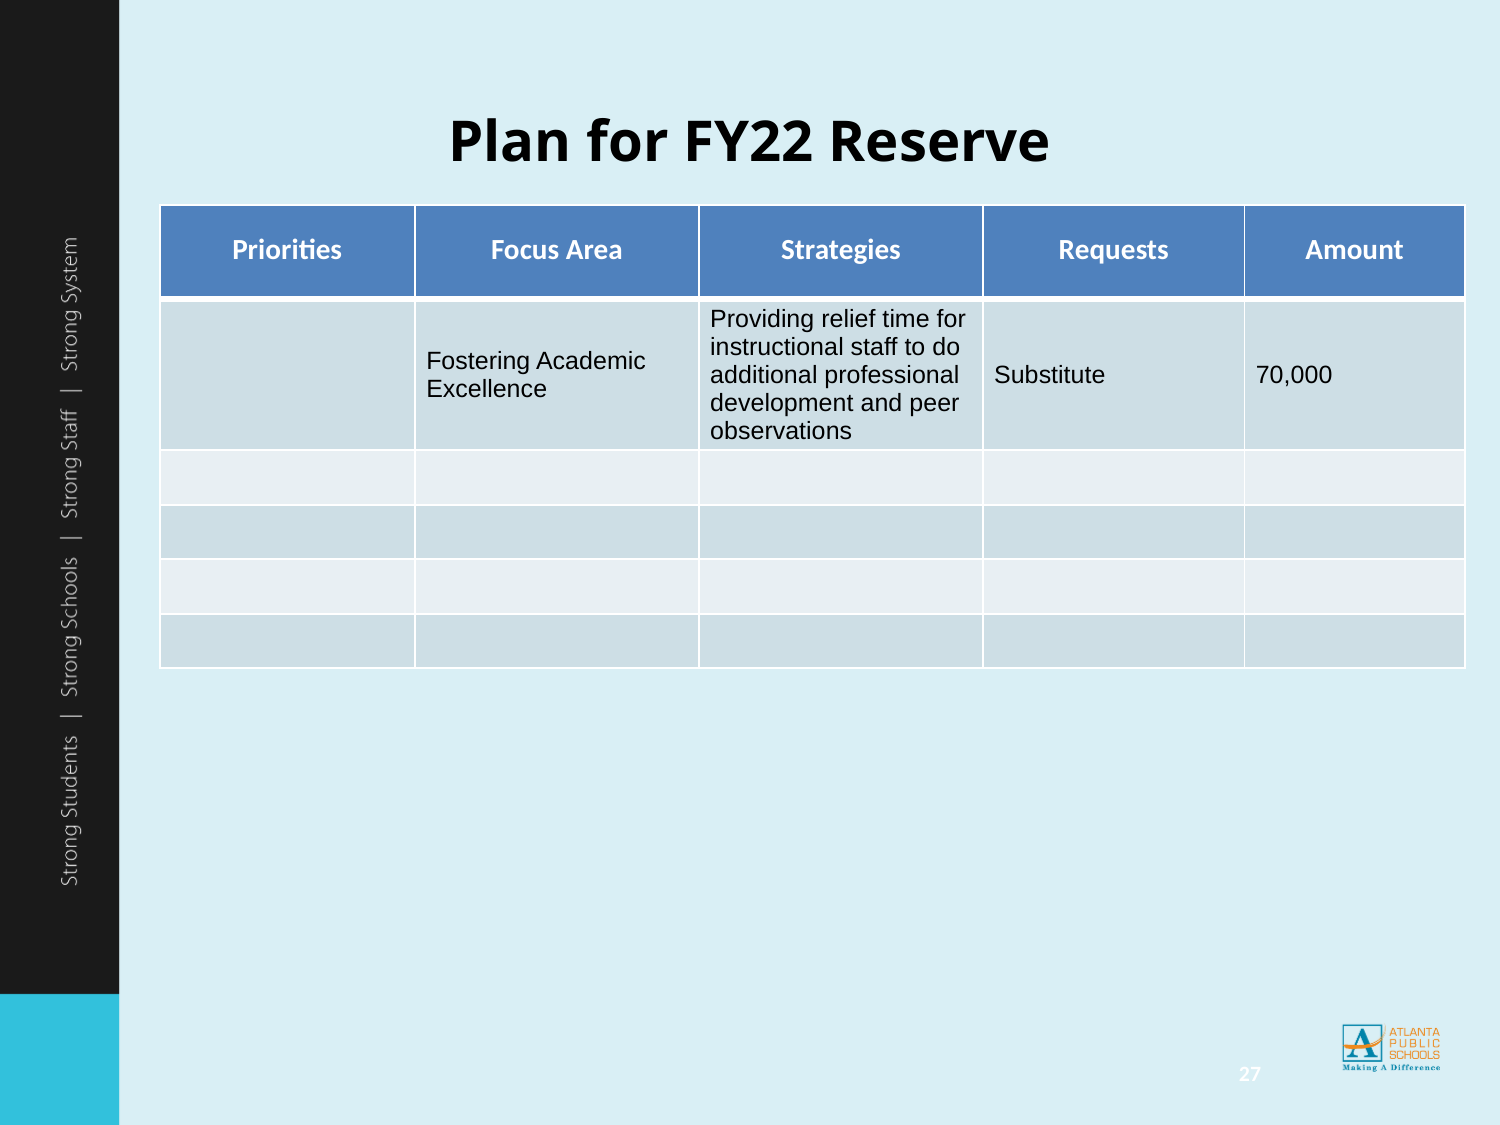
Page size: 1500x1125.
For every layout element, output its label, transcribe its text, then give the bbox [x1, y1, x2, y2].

table_cell 70,000 [1245, 302, 1464, 449]
picture [0, 0, 1500, 1125]
title Plan for FY22 Reserve [75, 45, 1425, 233]
table_cell [1245, 506, 1464, 558]
table_cell [416, 451, 698, 504]
slide_number ‹#› [1074, 1042, 1425, 1103]
table_cell [700, 615, 982, 667]
table_cell [416, 615, 698, 667]
table_header Strategies [700, 206, 982, 296]
table_cell [984, 506, 1244, 558]
table_header Priorities [161, 206, 414, 296]
table_cell [984, 615, 1244, 667]
table_cell [1245, 615, 1464, 667]
table_cell Fostering Academic Excellence [416, 302, 698, 449]
table_cell [161, 560, 414, 613]
table_cell Providing relief time for instructional staff to do additional professional development and peer observations [700, 302, 982, 449]
table_header Amount [1245, 206, 1464, 296]
table_cell [161, 302, 414, 449]
table_cell [161, 615, 414, 667]
table_cell [700, 560, 982, 613]
table_cell [1245, 560, 1464, 613]
table_header Requests [984, 206, 1244, 296]
table_cell [984, 560, 1244, 613]
table_cell [161, 506, 414, 558]
table_cell [700, 506, 982, 558]
table_cell [700, 451, 982, 504]
table_cell [984, 451, 1244, 504]
table_cell [416, 560, 698, 613]
table_cell [416, 506, 698, 558]
table_cell Substitute [984, 302, 1244, 449]
table_cell [161, 451, 414, 504]
table_cell [1245, 451, 1464, 504]
table_header Focus Area [416, 206, 698, 296]
